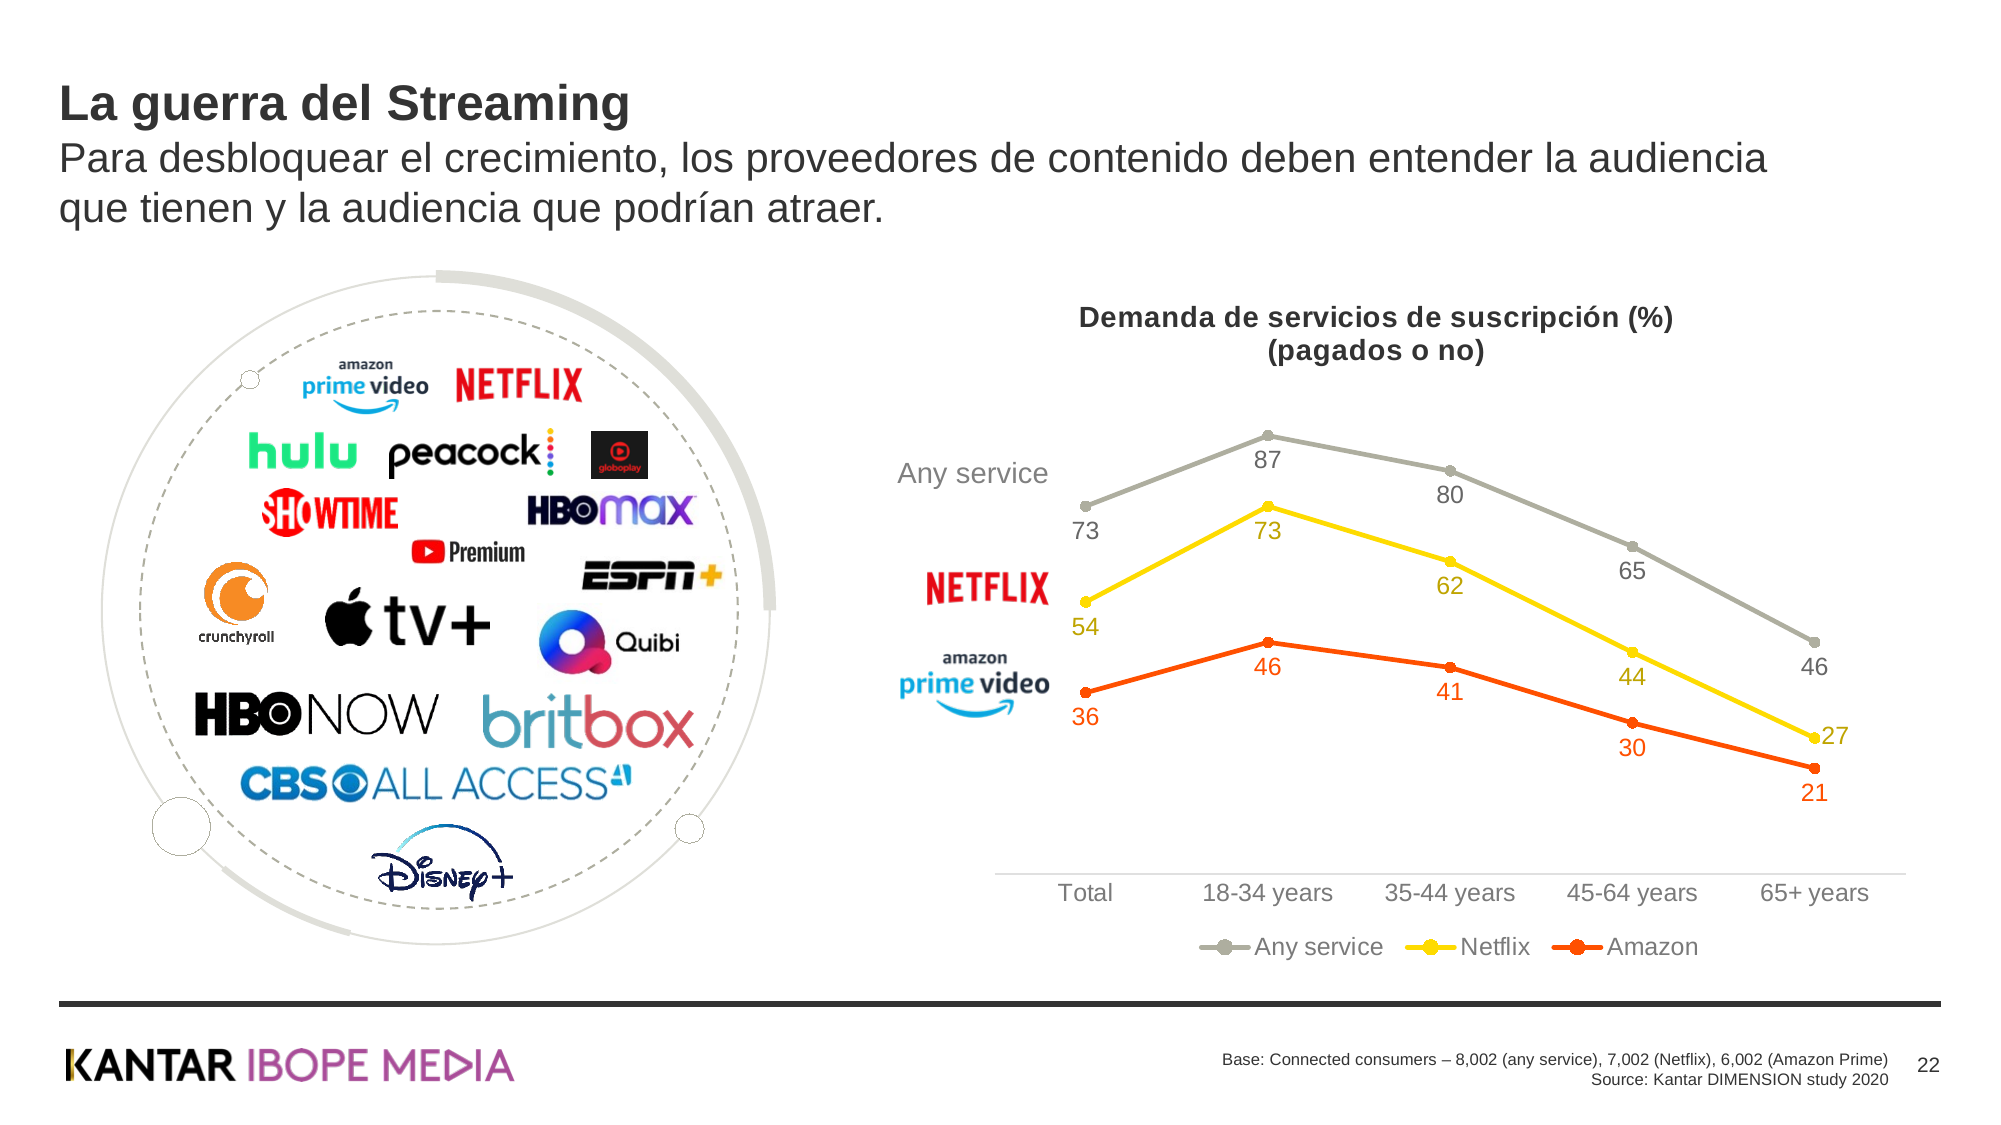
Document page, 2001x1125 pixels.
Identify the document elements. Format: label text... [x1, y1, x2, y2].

picture [66, 1048, 515, 1082]
slide_number 22 [1780, 1048, 1941, 1081]
footer Base: Connected consumers – 8,002 (any service), 7,002 (Netflix), 6,002 (Amazon Prime) Source: Kantar DIMENSION study 2020 [659, 1052, 1890, 1085]
chart [975, 250, 1925, 971]
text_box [101, 276, 770, 945]
title La guerra del Streaming Para desbloquear el crecimiento, los proveedores de contenido deben entender la audiencia que tienen y la audiencia que podrían atraer. [59, 70, 1802, 255]
picture [899, 643, 1050, 728]
picture [913, 544, 1063, 629]
text_box Any service [848, 454, 975, 490]
